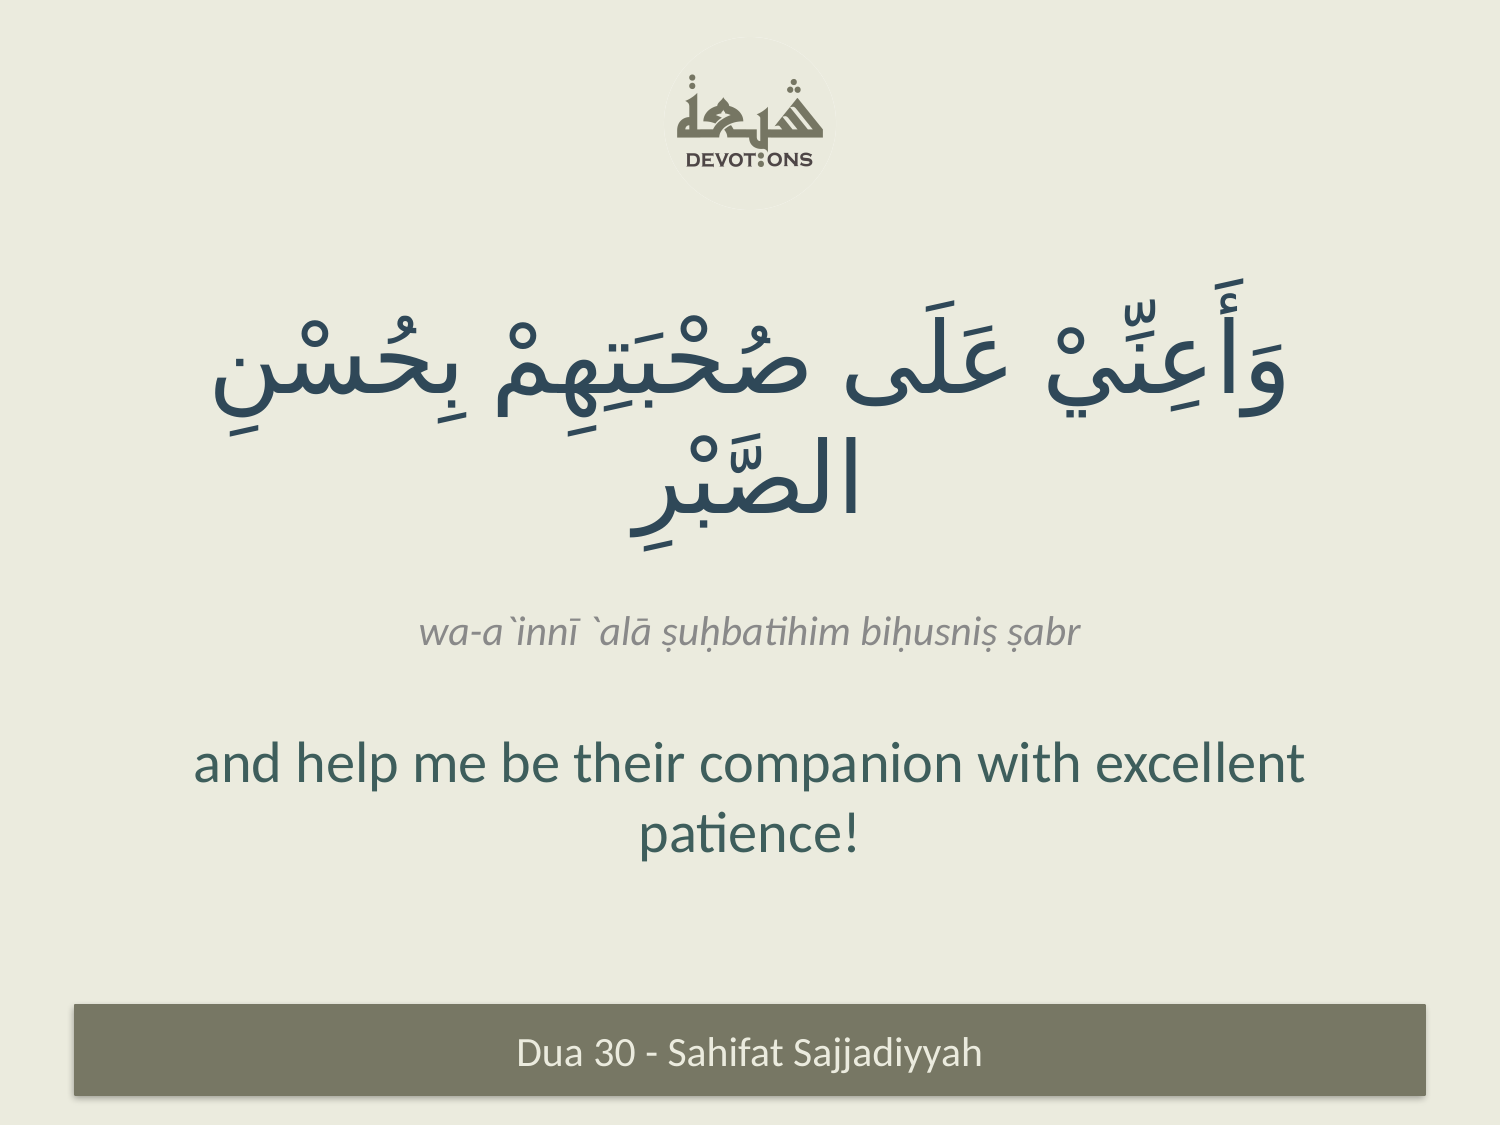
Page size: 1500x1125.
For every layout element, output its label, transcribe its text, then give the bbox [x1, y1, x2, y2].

text_box [74, 1004, 1426, 1096]
text_box وَأَعِنِّيْ عَلَى صُحْبَتِهِمْ بِحُسْنِ الصَّبْرِ wa-a`innī `alā ṣuḥbatihim biḥusniṣ ṣabr and help me be their companion with excellent patience! [74, 286, 1425, 871]
picture [656, 29, 844, 218]
text_box Dua 30 - Sahifat Sajjadiyyah [501, 1017, 999, 1083]
